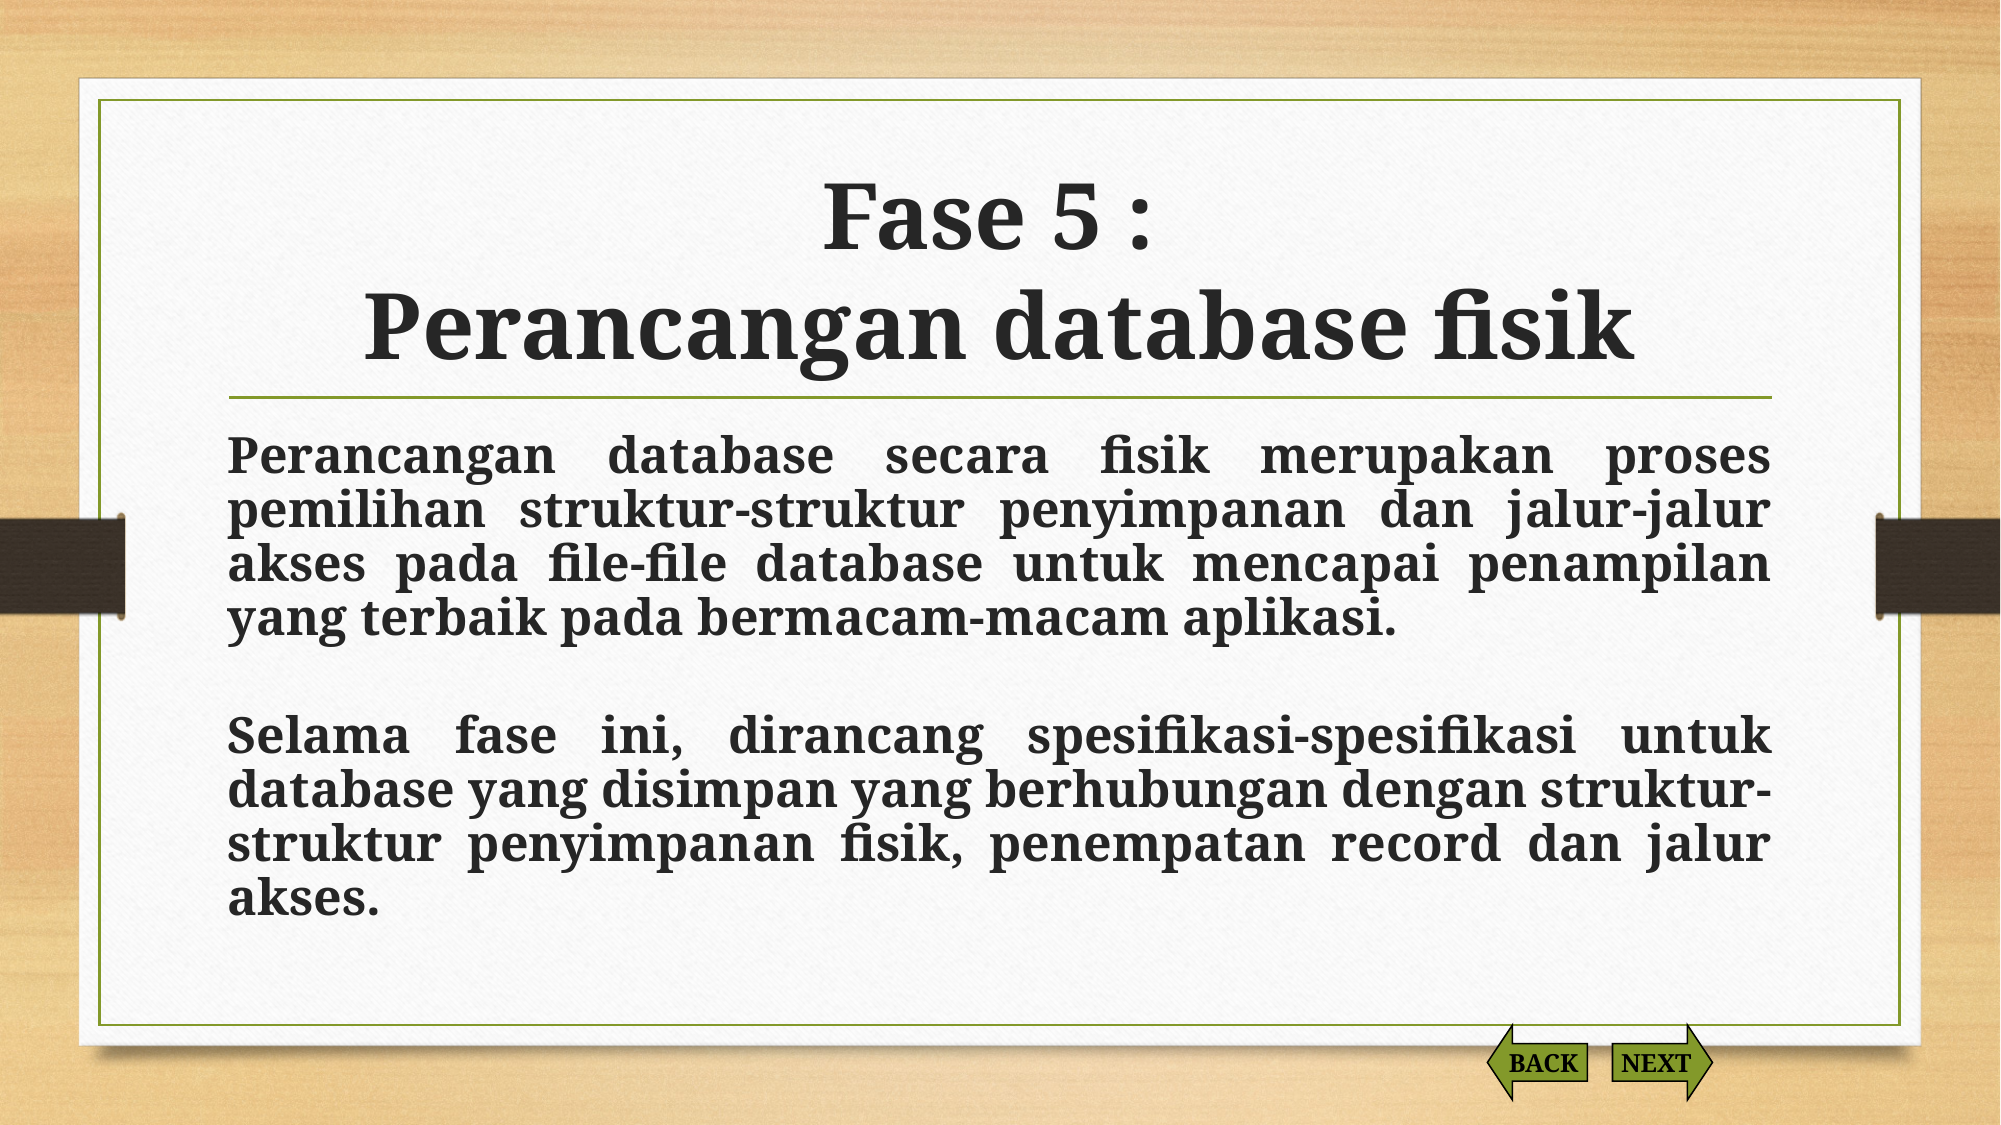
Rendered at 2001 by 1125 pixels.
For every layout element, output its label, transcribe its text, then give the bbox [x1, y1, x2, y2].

picture [0, 0, 2001, 1125]
text_box BACK [1487, 1024, 1588, 1100]
title Fase 5 : Perancangan database fisik [212, 161, 1788, 375]
text_box NEXT [1612, 1024, 1713, 1100]
list Perancangan database secara fisik merupakan proses pemilihan struktur-struktur penyimpanan dan jalur-jalur akses pada file-file database untuk mencapai penampilan yang terbaik pada bermacam-macam aplikasi. Selama fase ini, dirancang spesifikasi-spesifikasi untuk database yang disimpan yang berhubungan dengan struktur-struktur penyimpanan fisik, penempatan record dan jalur akses. [212, 422, 1788, 1012]
